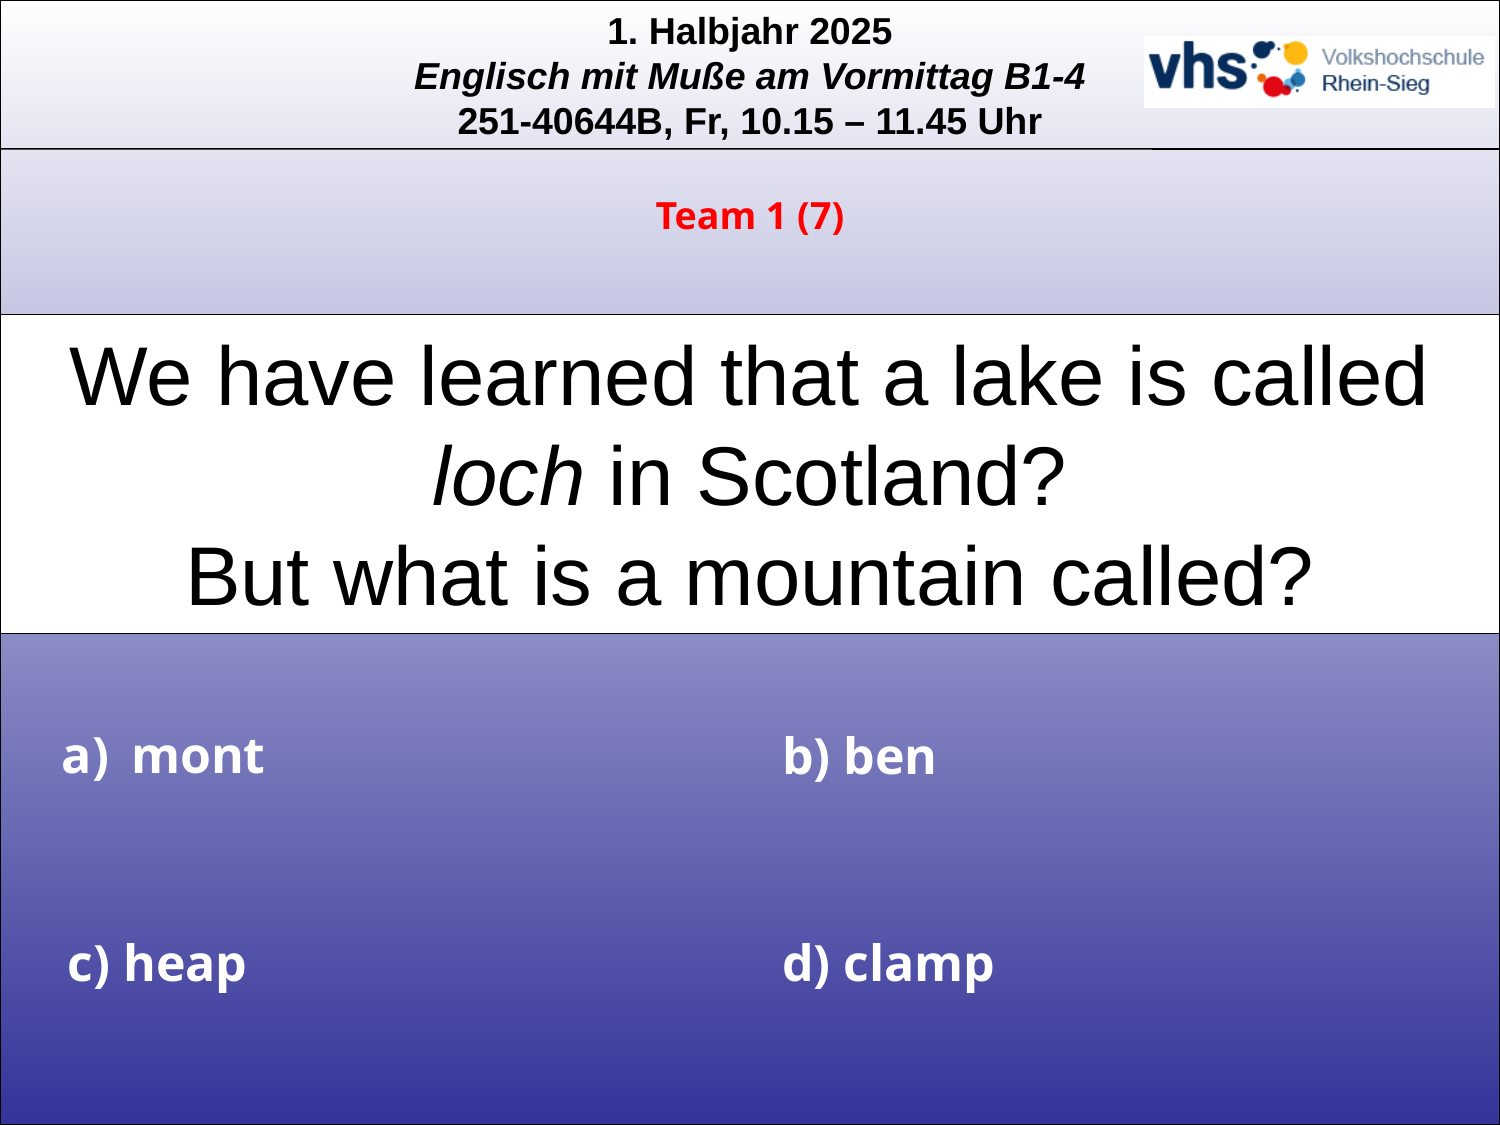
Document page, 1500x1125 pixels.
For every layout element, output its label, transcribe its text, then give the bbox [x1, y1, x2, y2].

text_box mont [47, 716, 715, 791]
text_box b) ben [767, 717, 1435, 792]
text_box Team 1 (7) [0, 184, 1500, 245]
text_box c) heap [53, 924, 721, 1000]
text_box d) clamp [767, 924, 1500, 1000]
picture [1144, 36, 1495, 108]
title We have learned that a lake is called loch in Scotland? But what is a mountain called? [0, 314, 1500, 634]
